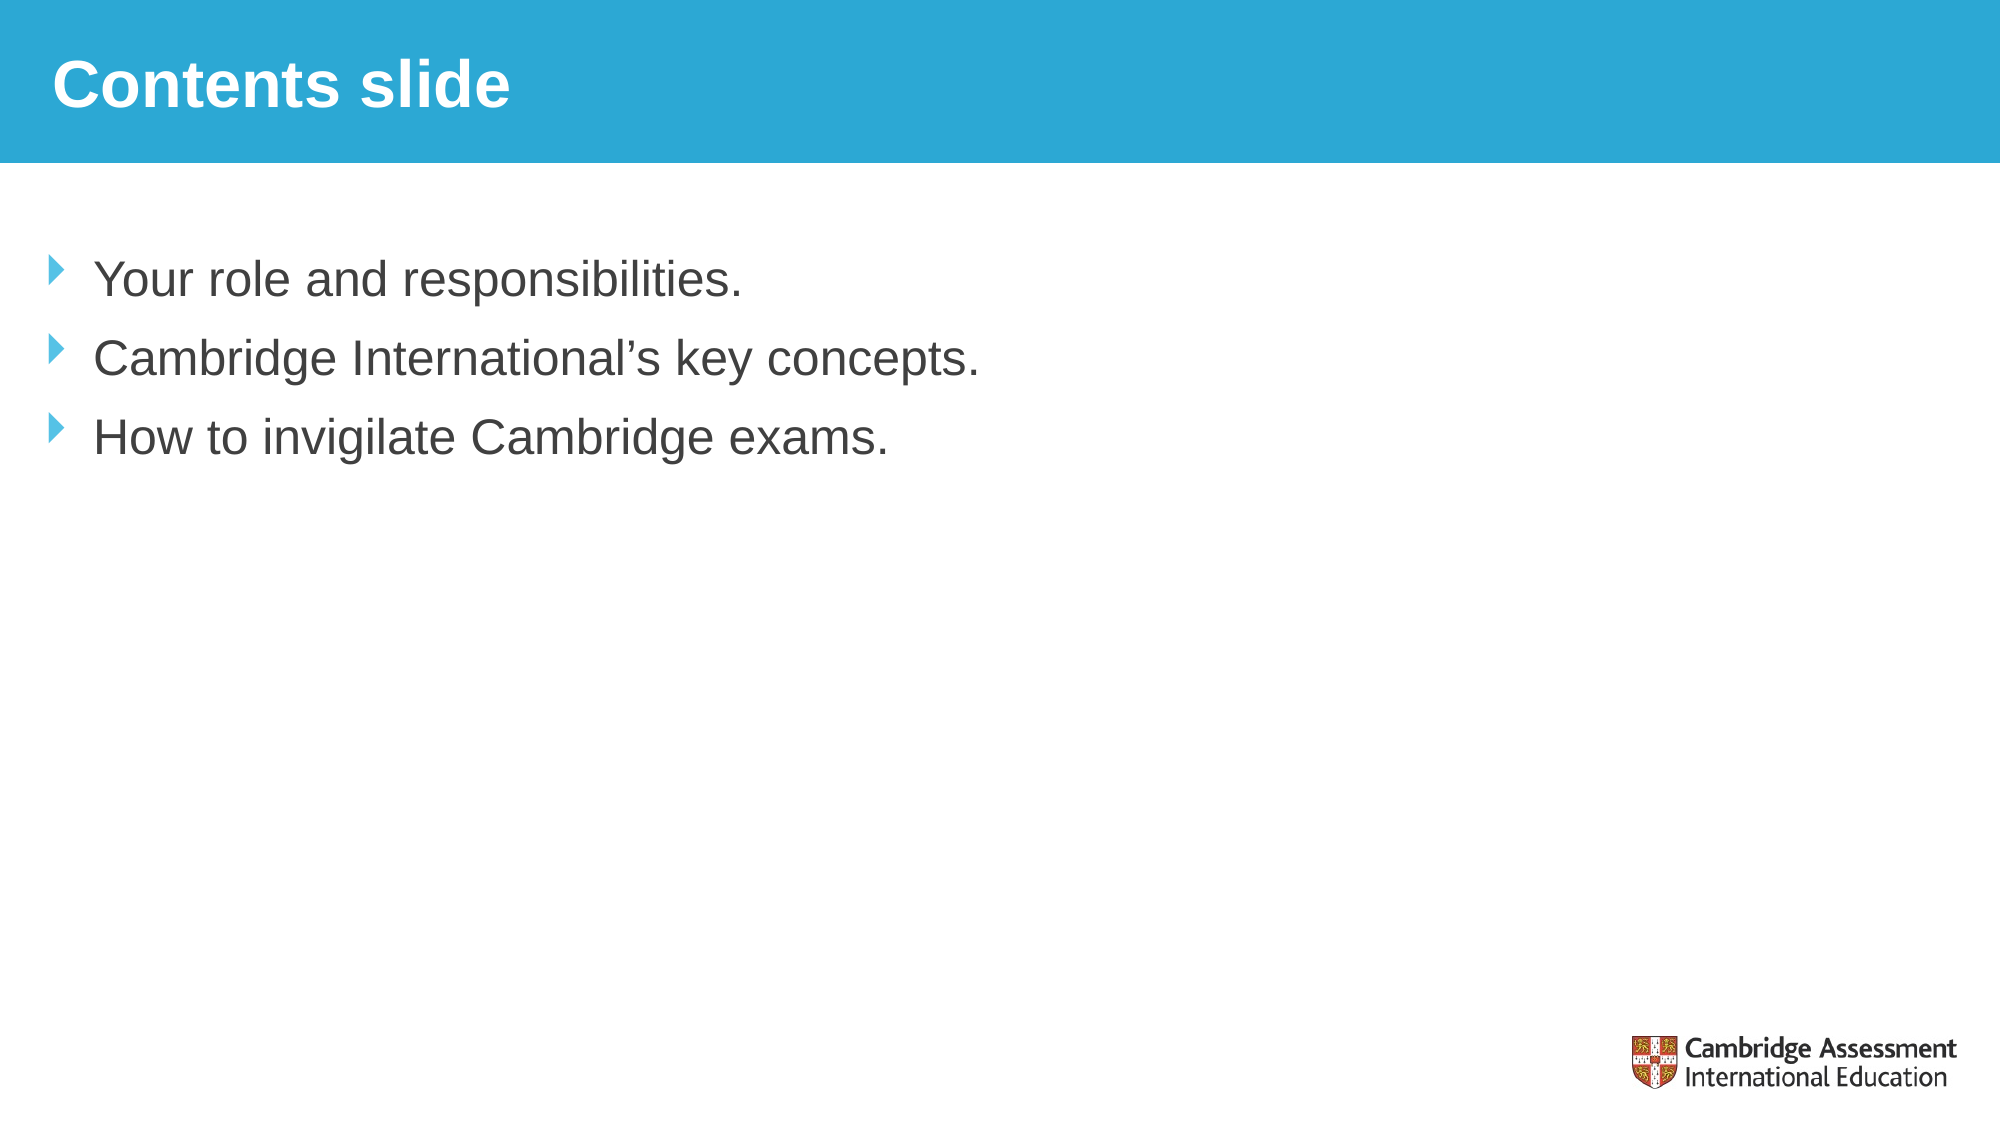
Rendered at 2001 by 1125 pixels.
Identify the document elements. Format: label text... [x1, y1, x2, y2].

picture [1632, 1036, 1957, 1089]
title Contents slide [37, 17, 1978, 146]
list Your role and responsibilities. Cambridge International’s key concepts. How to invigilate Cambridge exams. [18, 239, 1951, 1003]
